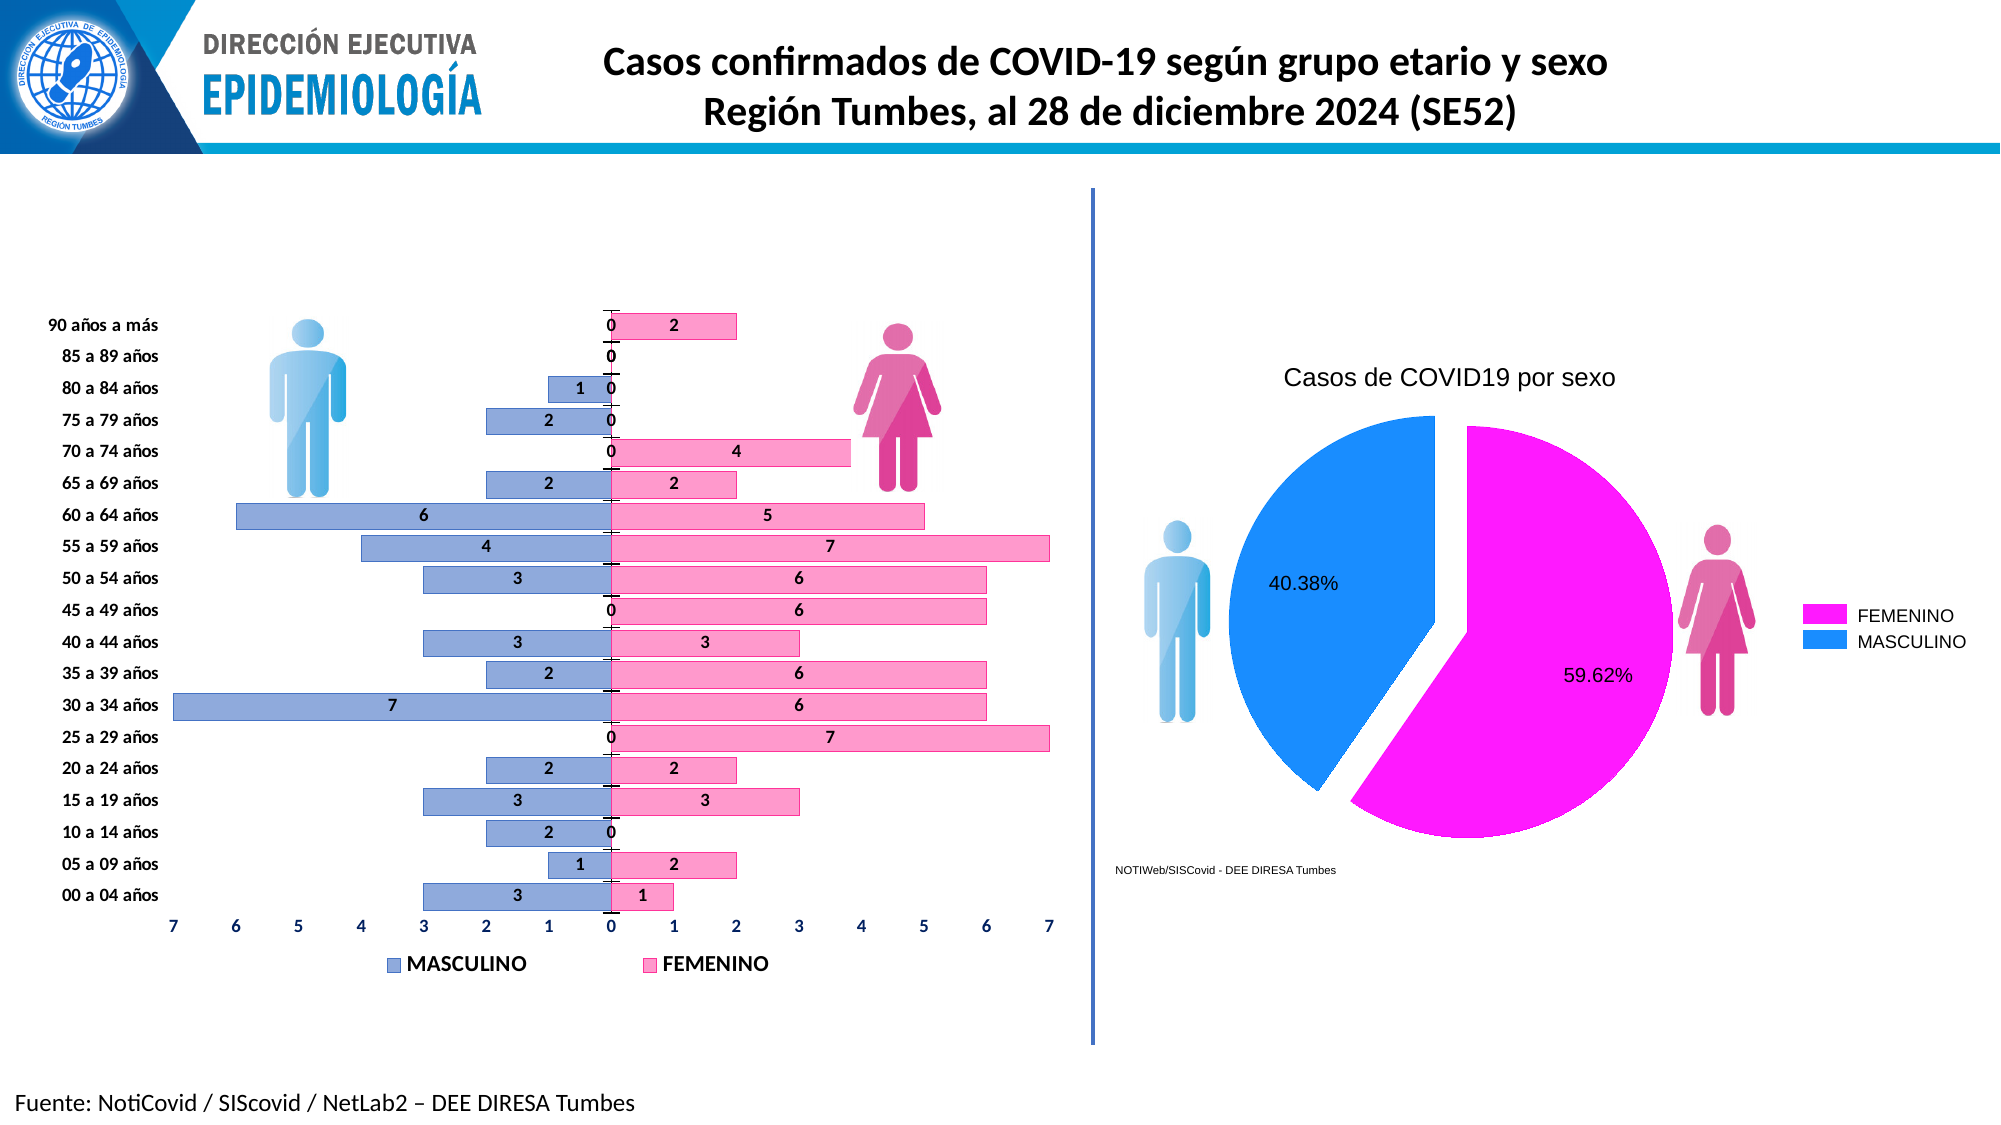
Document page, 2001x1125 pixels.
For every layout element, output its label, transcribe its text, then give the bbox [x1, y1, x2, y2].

picture [1105, 353, 1992, 885]
text_box [0, 142, 2000, 155]
text_box Fuente: NotiCovid / SIScovid / NetLab2 – DEE DIRESA Tumbes [0, 1079, 1156, 1125]
text_box Casos confirmados de COVID-19 según grupo etario y sexo Región Tumbes, al 28 de diciembre 2024 (SE52) [512, 26, 1710, 142]
picture [0, 0, 512, 154]
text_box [26, 296, 1075, 999]
